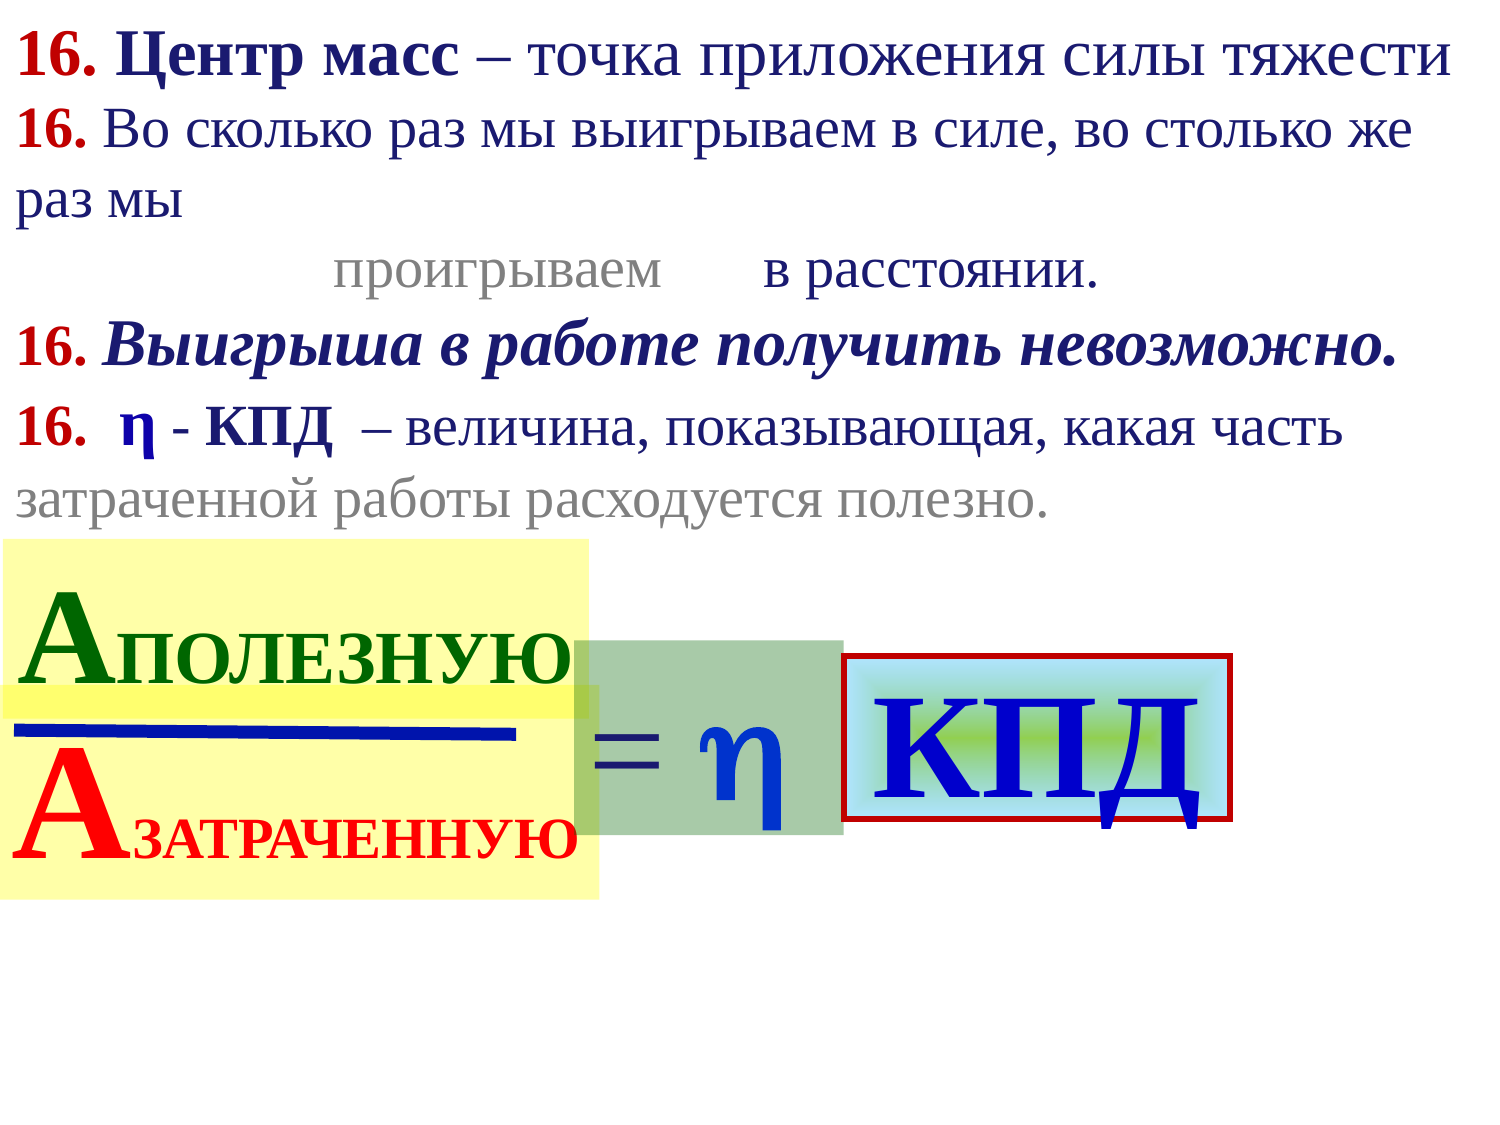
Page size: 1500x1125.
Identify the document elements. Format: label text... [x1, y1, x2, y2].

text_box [13, 729, 517, 735]
text_box 16. Центр масс – точка приложения силы тяжести 16. Во сколько раз мы выигрываем в силе, во столько же раз мы проигрываем в расстоянии. 16. Выигрыша в работе получить невозможно. 16. η - КПД – величина, показывающая, какая часть затраченной работы расходуется полезно. [0, 1, 1500, 537]
text_box КПД [843, 655, 1231, 819]
text_box =  [574, 640, 844, 836]
text_box АПОЛЕЗНую [2, 538, 589, 684]
text_box АЗАТРАЧЕННую [0, 684, 600, 900]
